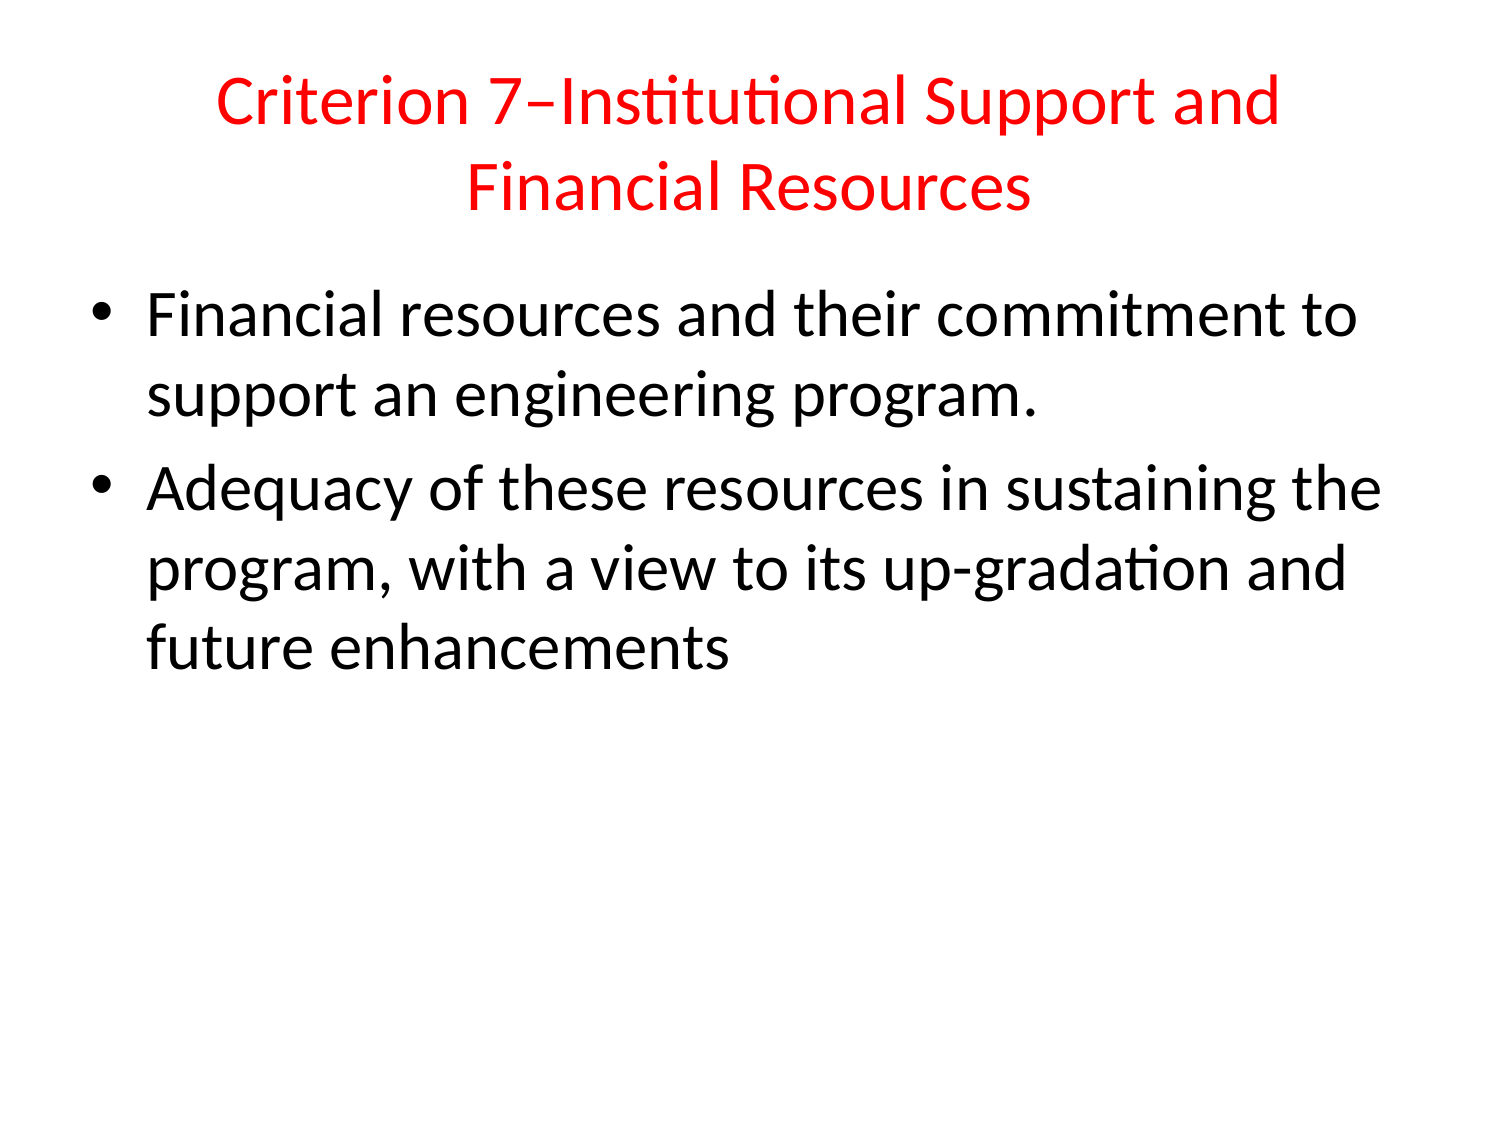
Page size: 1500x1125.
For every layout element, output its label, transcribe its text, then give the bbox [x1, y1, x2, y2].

title Criterion 7–Institutional Support and Financial Resources [75, 45, 1425, 233]
list Financial resources and their commitment to support an engineering program. Adequacy of these resources in sustaining the program, with a view to its up-gradation and future enhancements [75, 262, 1425, 1005]
